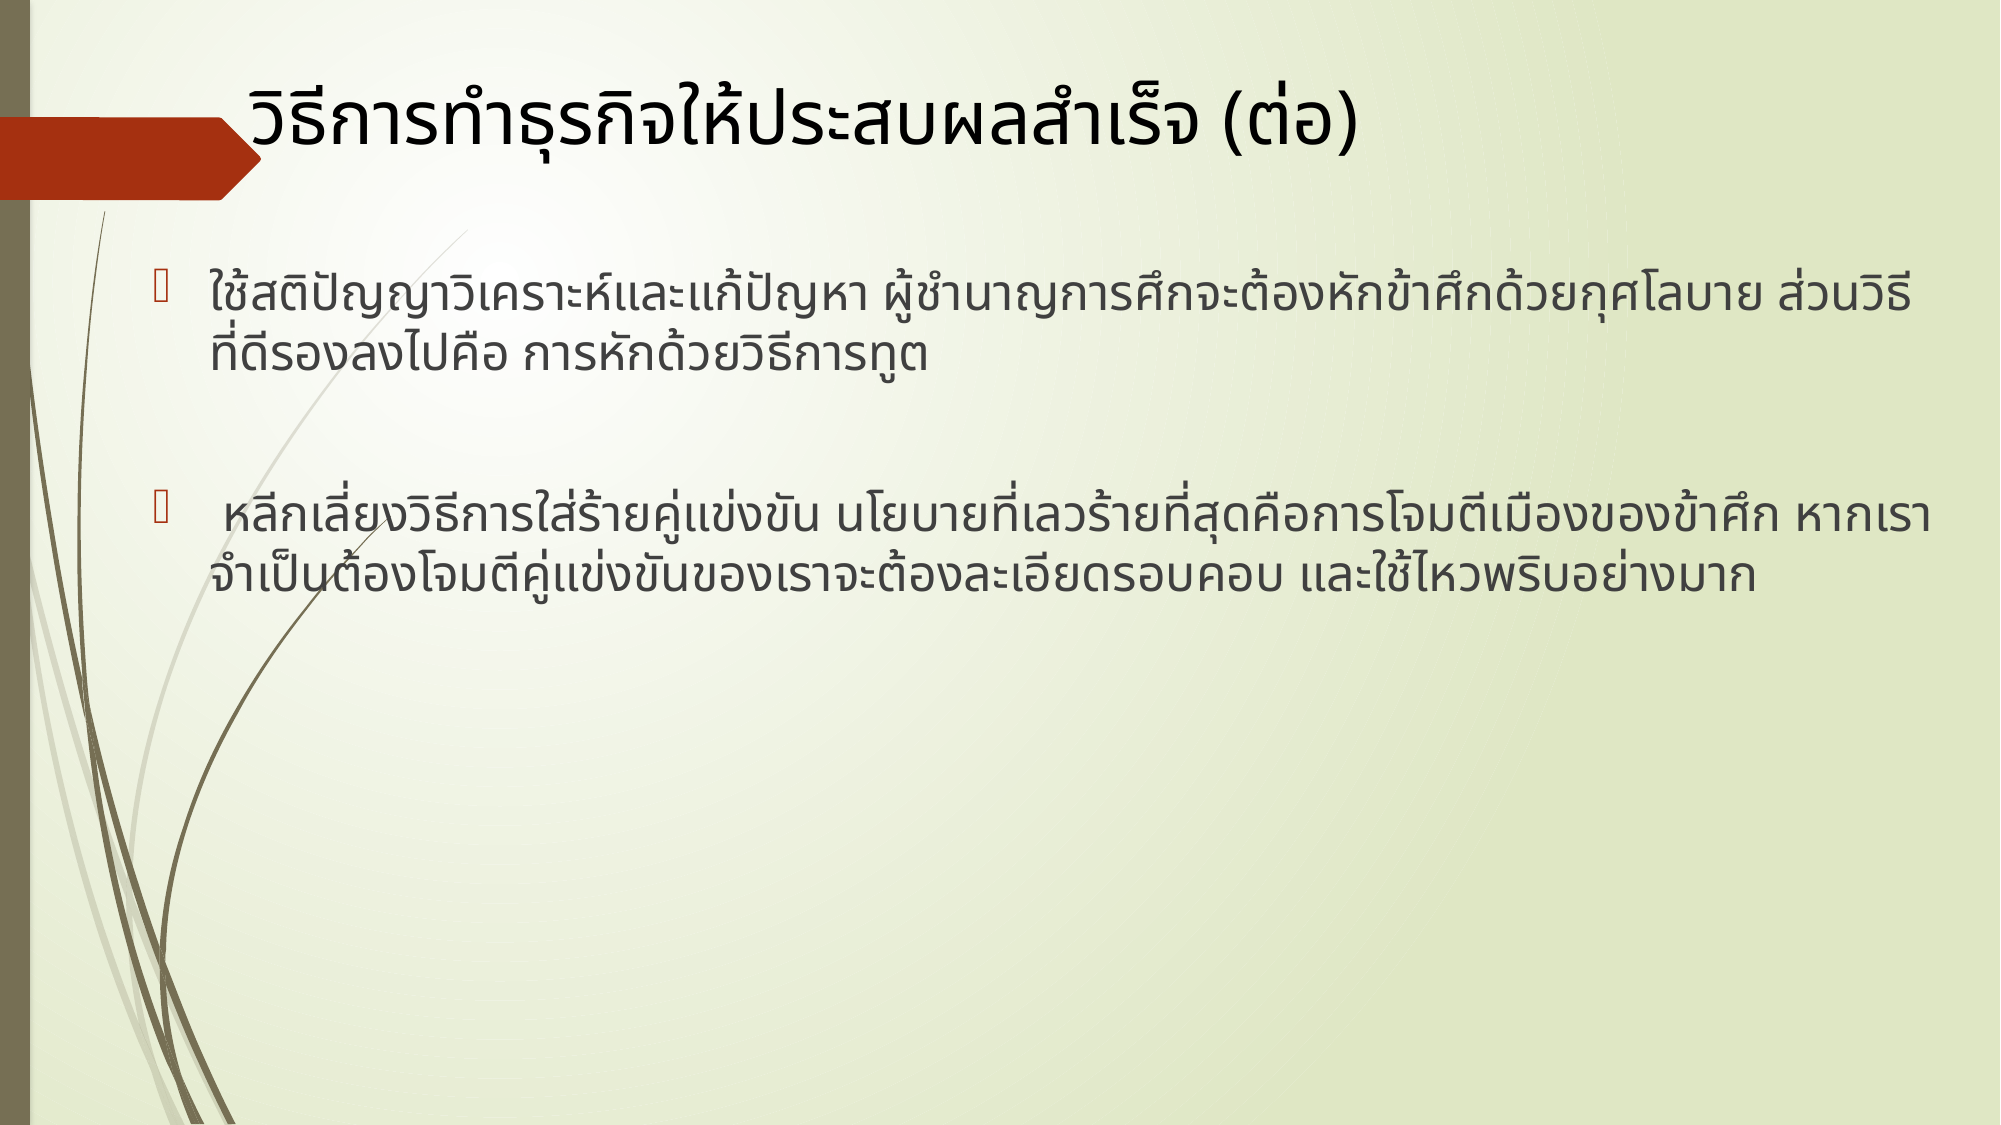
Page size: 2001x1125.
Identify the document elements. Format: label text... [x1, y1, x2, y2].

title วิธีการทำธุรกิจให้ประสบผลสำเร็จ (ต่อ) [235, 61, 1861, 156]
list ใช้สติปัญญาวิเคราะห์และแก้ปัญหา ผู้ชำนาญการศึกจะต้องหักข้าศึกด้วยกุศโลบาย ส่วนวิธีที่ดีรองลงไปคือ การหักด้วยวิธีการทูต หลีกเลี่ยงวิธีการใส่ร้ายคู่แข่งขัน นโยบายที่เลวร้ายที่สุดคือการโจมตีเมืองของข้าศึก หากเราจำเป็นต้องโจมตีคู่แข่งขันของเราจะต้องละเอียดรอบคอบ และใช้ไหวพริบอย่างมาก [137, 252, 1950, 873]
